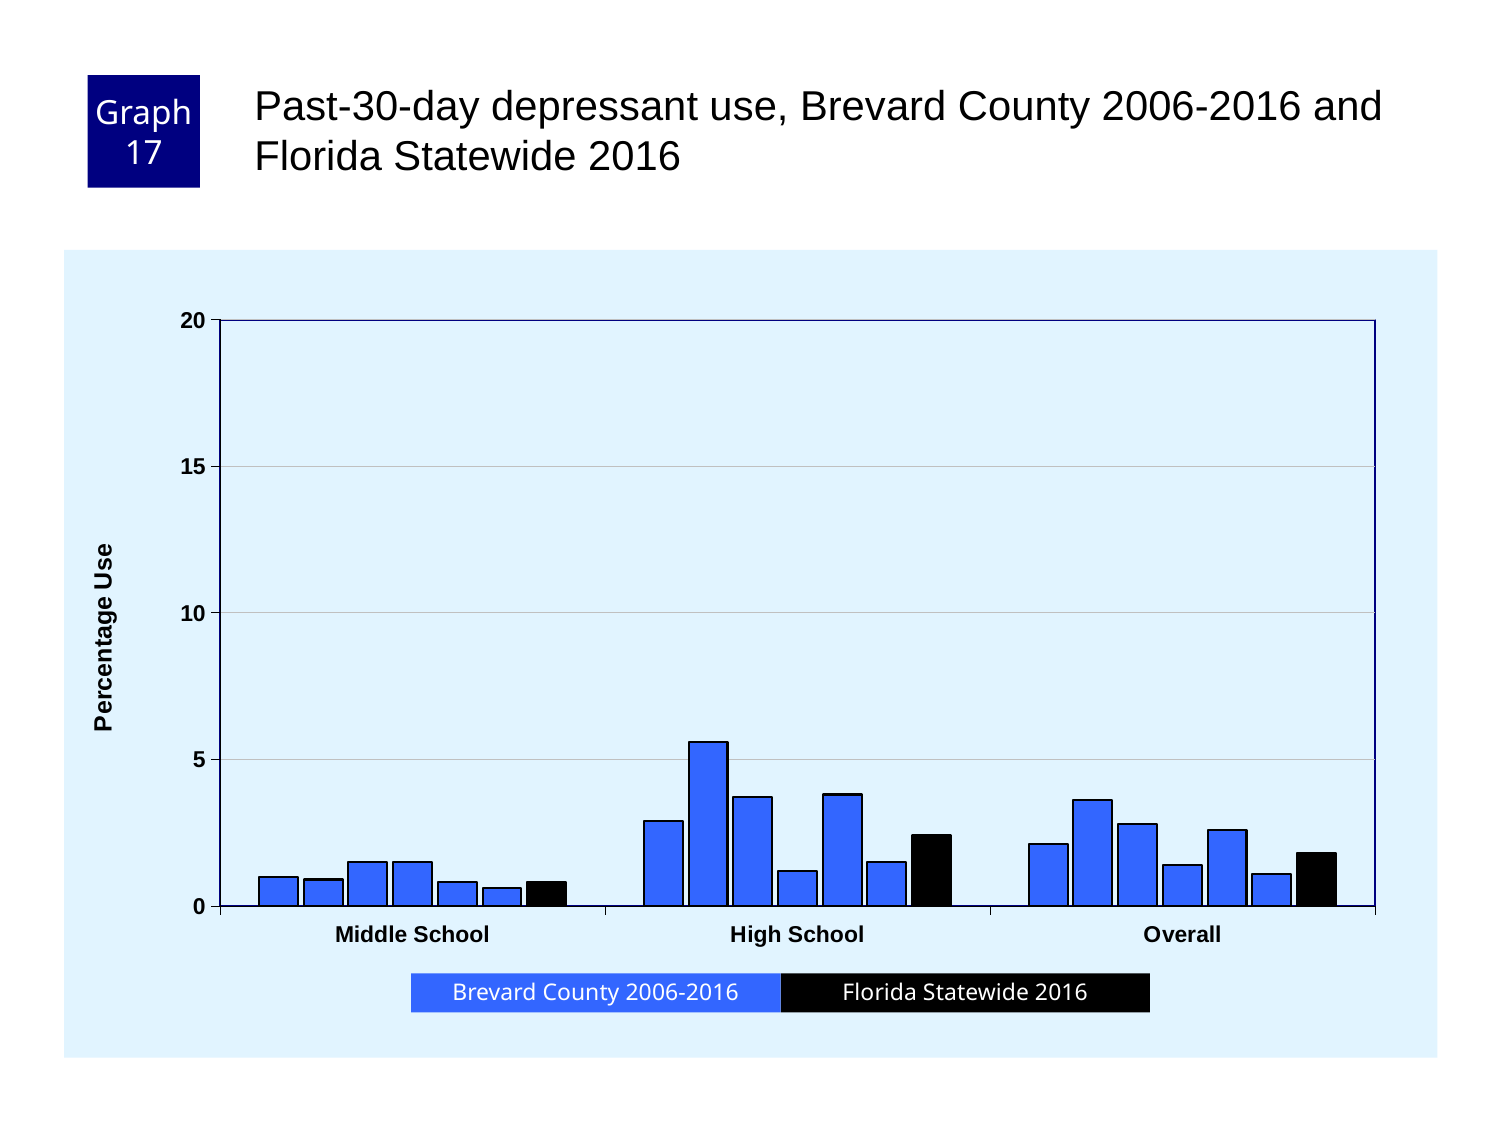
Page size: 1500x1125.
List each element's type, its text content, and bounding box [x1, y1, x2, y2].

text_box Graph 17 [87, 75, 200, 188]
text_box Past-30-day depressant use, Brevard County 2006-2016 and Florida Statewide 2016 [249, 75, 1438, 200]
chart [63, 249, 1438, 1059]
